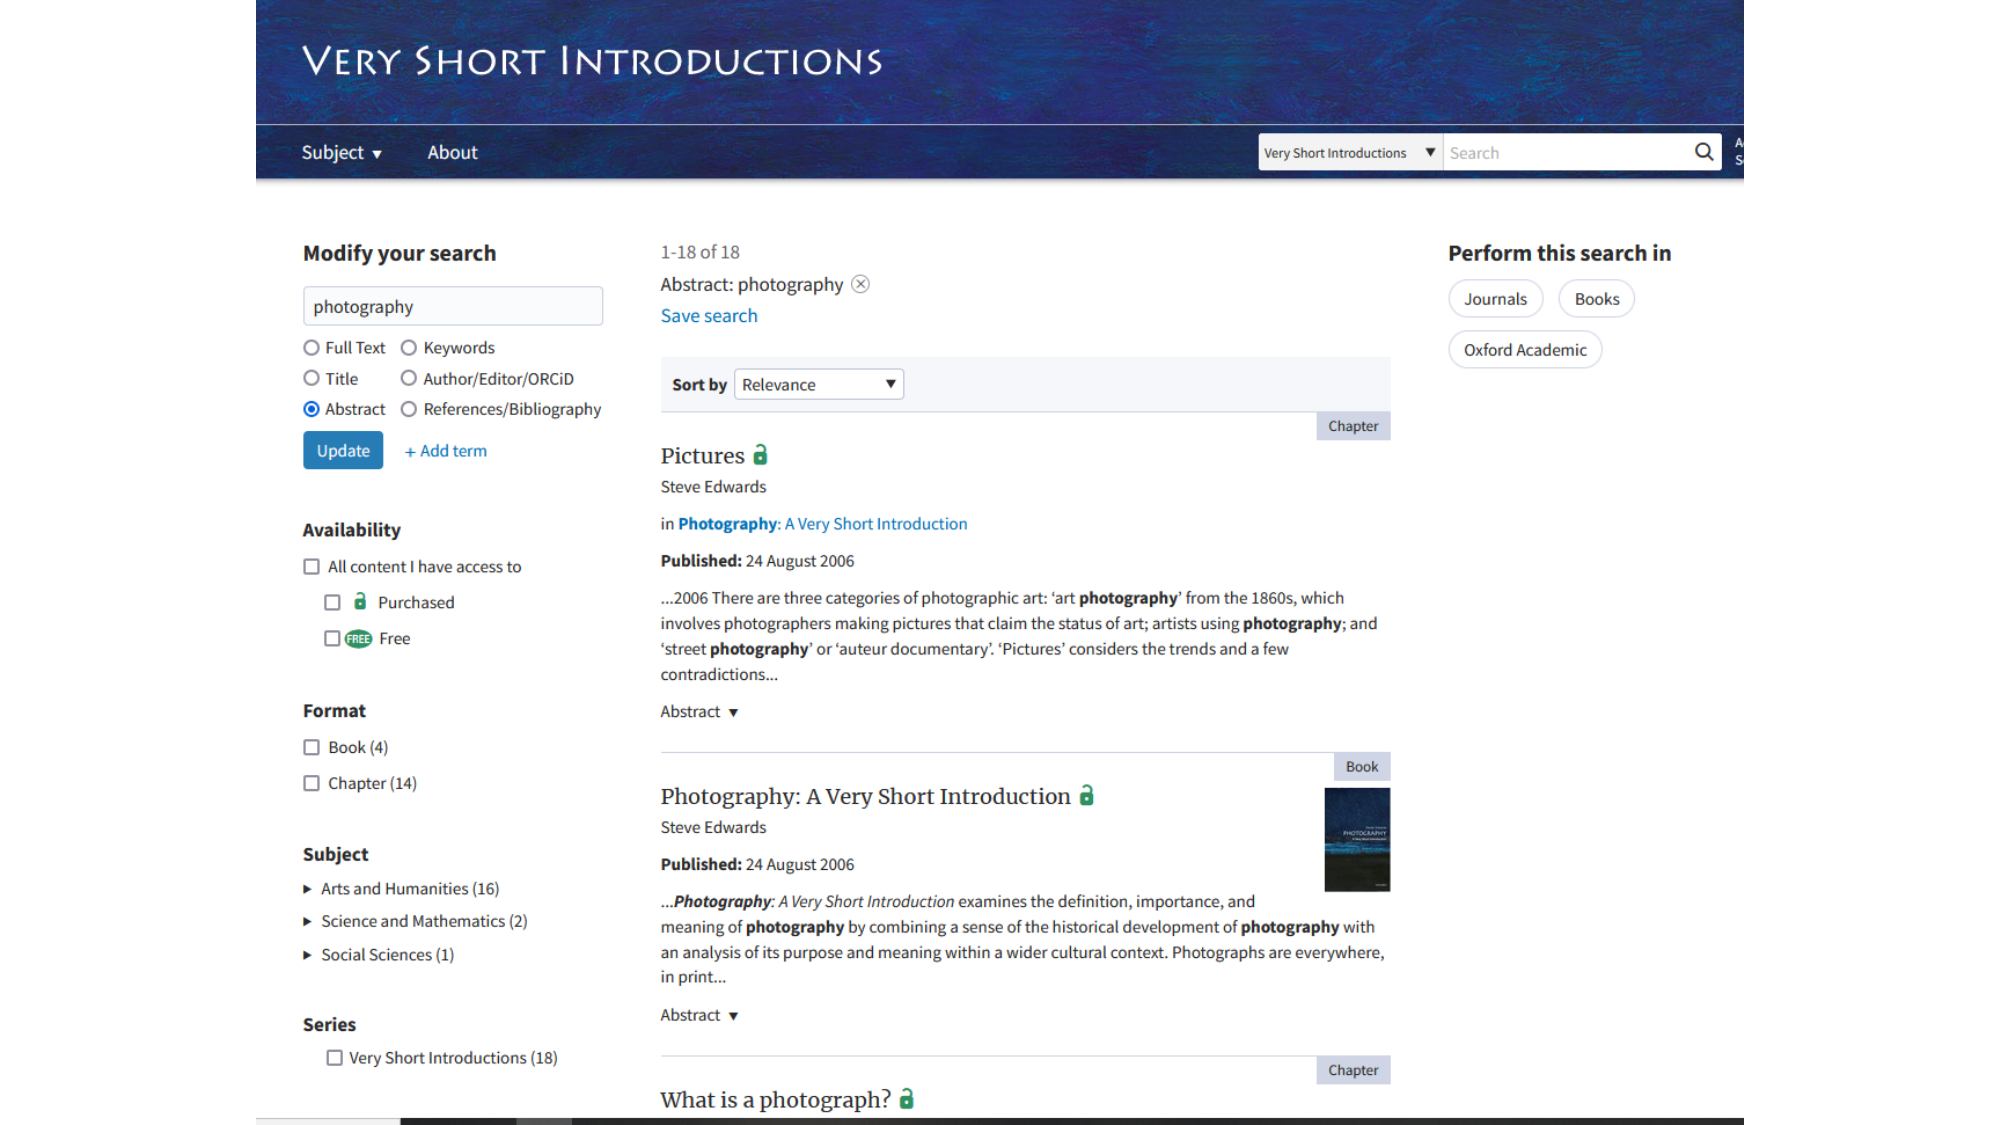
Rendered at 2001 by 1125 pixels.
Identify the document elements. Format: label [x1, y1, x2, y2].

picture [256, 0, 1744, 1125]
